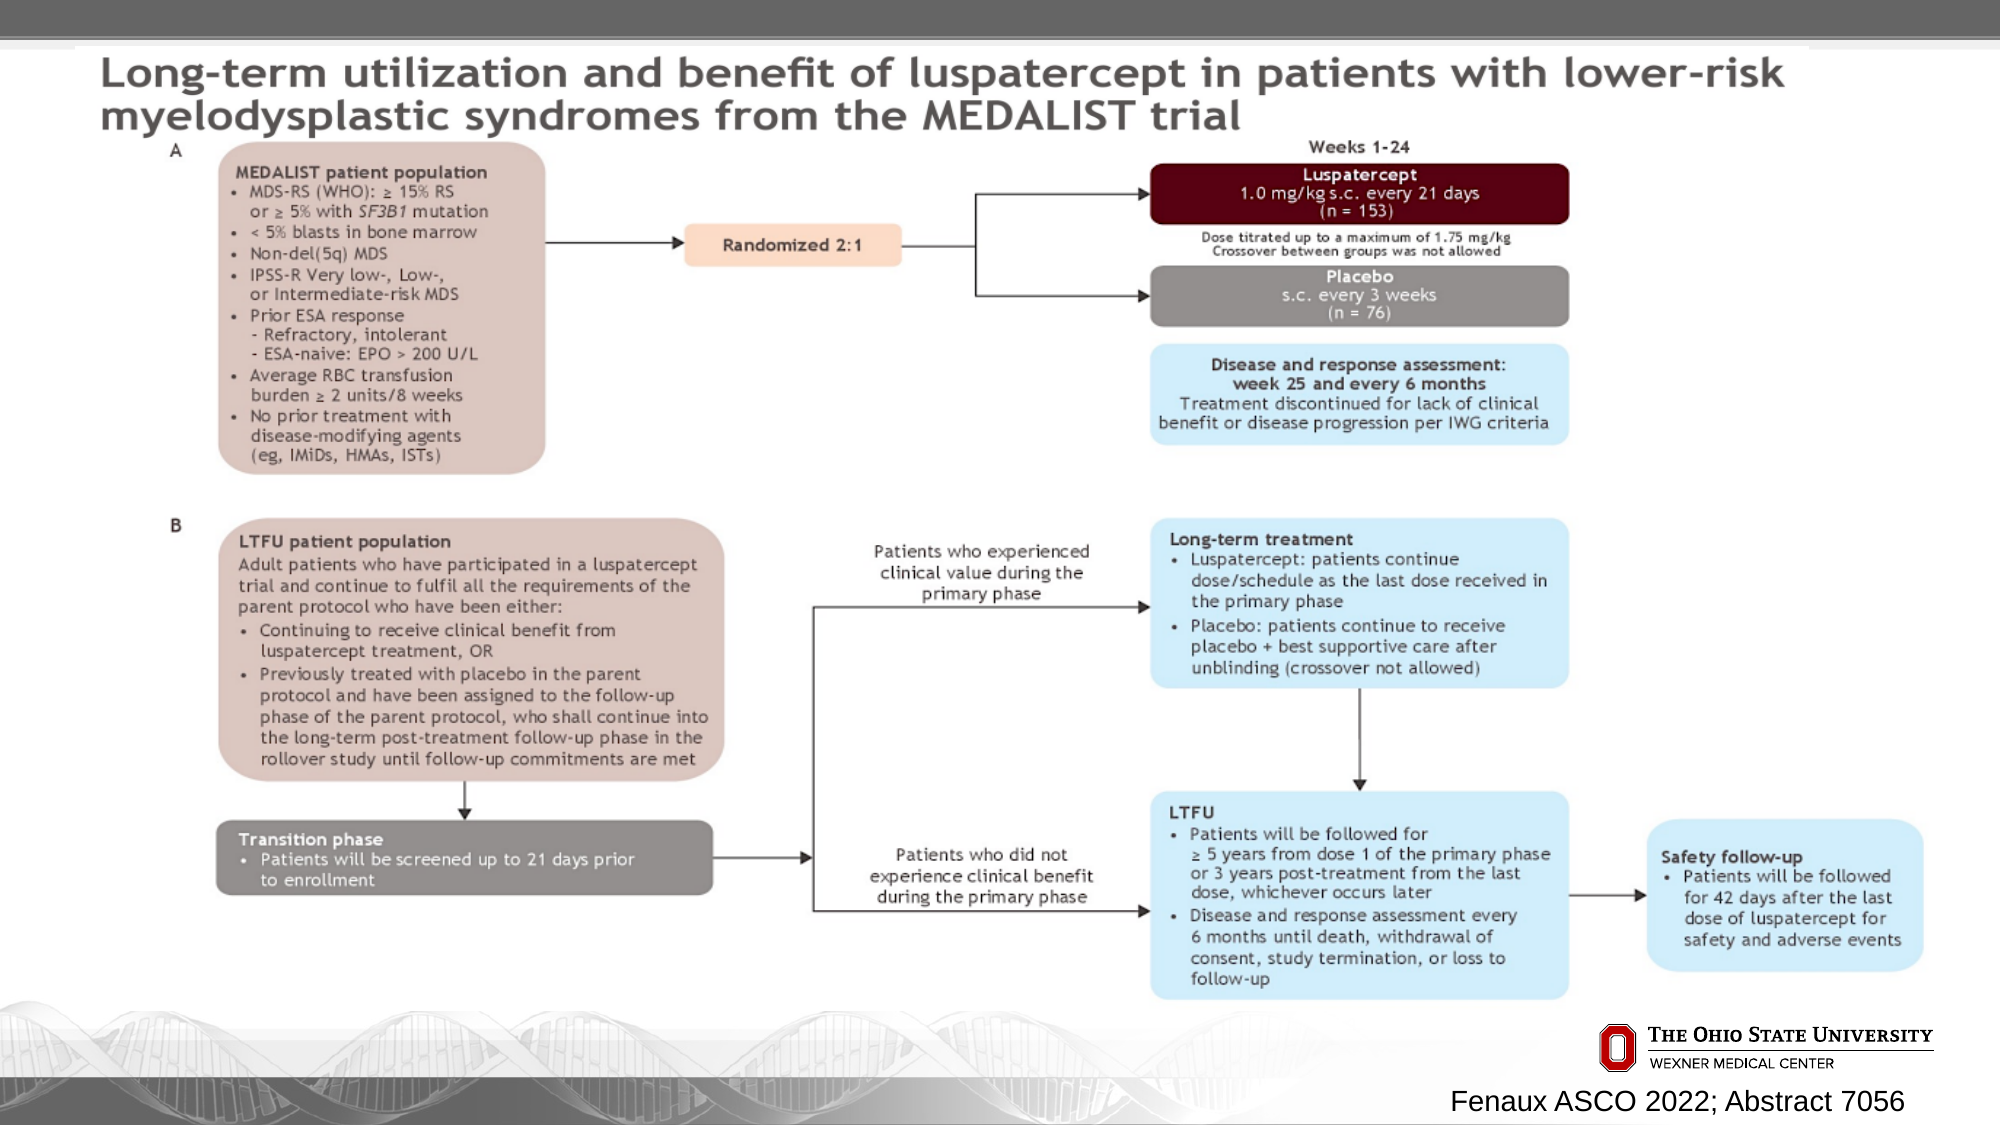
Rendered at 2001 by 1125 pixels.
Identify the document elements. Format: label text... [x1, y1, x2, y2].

picture [0, 0, 2000, 1125]
text_box Fenaux ASCO 2022; Abstract 7056 [1435, 1074, 1922, 1125]
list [124, 139, 1943, 1011]
